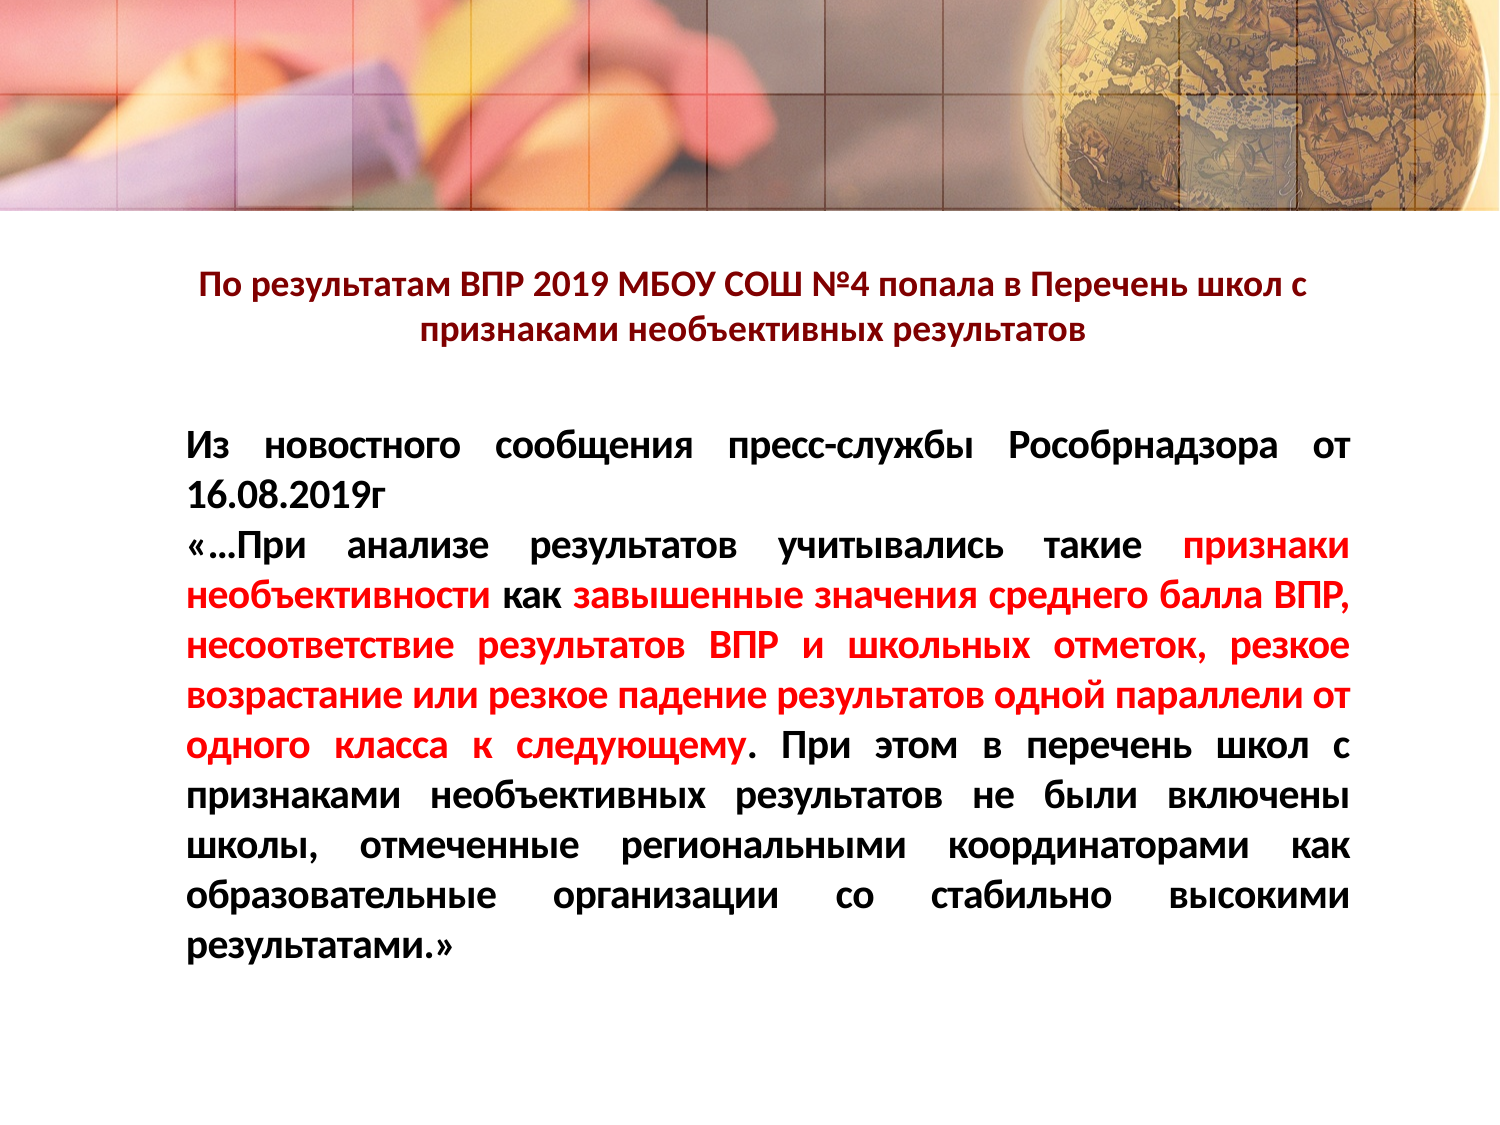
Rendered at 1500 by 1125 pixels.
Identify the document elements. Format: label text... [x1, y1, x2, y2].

picture [0, 0, 1500, 212]
text_box По результатам ВПР 2019 МБОУ СОШ №4 попала в Перечень школ с признаками необъективных результатов [123, 251, 1383, 357]
text_box Из новостного сообщения пресс-службы Рособрнадзора от 16.08.2019г «…При анализе результатов учитывались такие признаки необъективности как завышенные значения среднего балла ВПР, несоответствие результатов ВПР и школьных отметок, резкое возрастание или резкое падение результатов одной параллели от одного класса к следующему. При этом в перечень школ с признаками необъективных результатов не были включены школы, отмеченные региональными координаторами как образовательные организации со стабильно высокими результатами.» [171, 408, 1365, 974]
